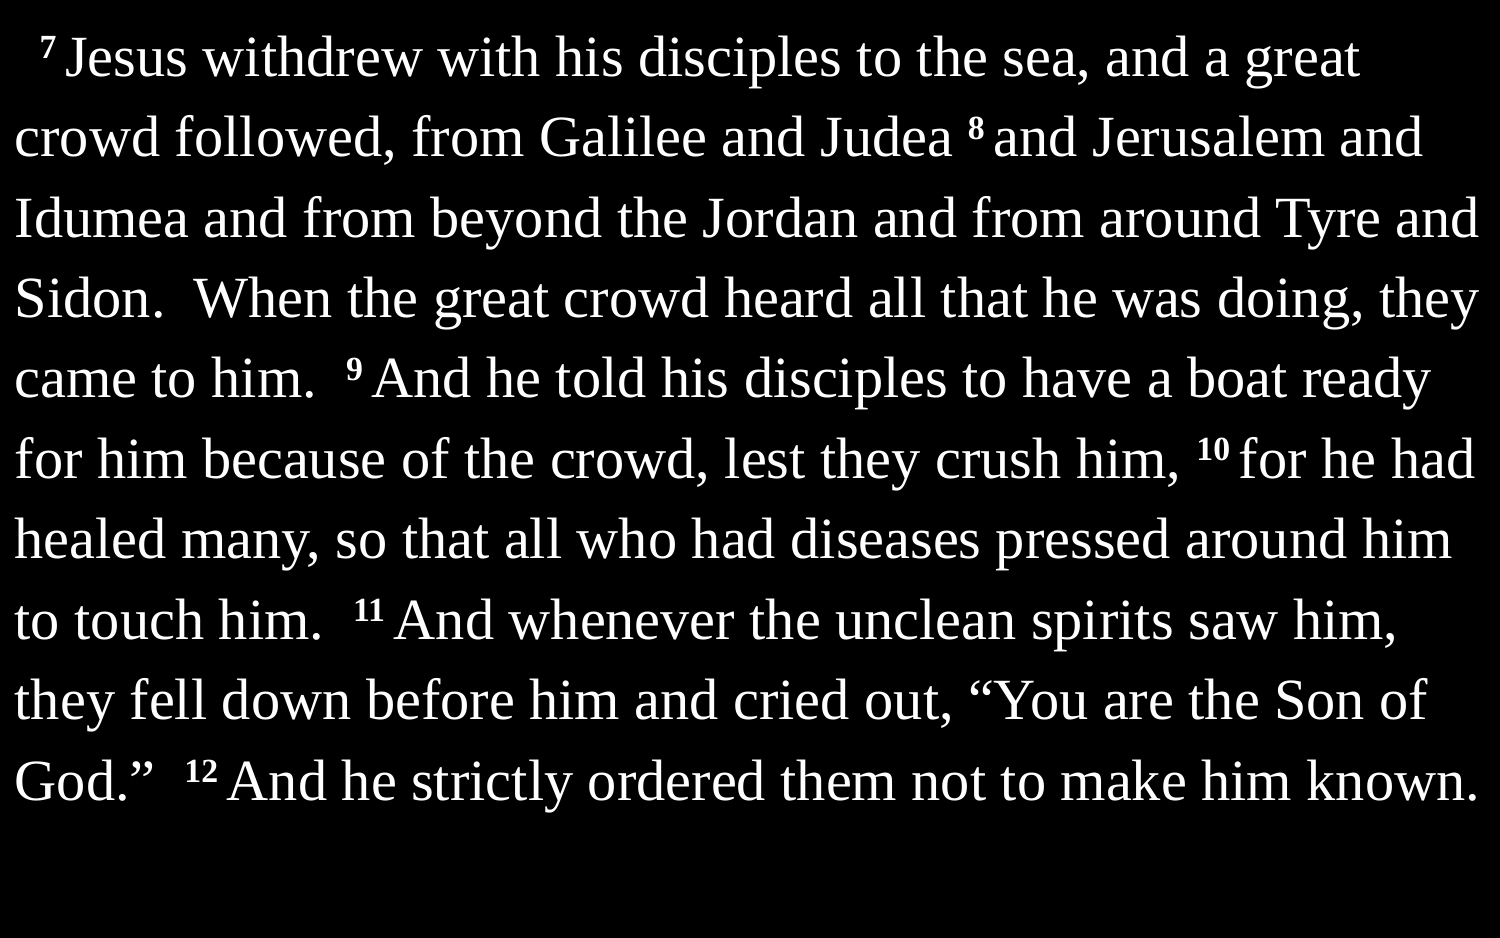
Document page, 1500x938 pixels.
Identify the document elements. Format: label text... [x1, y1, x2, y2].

text_box 7 Jesus withdrew with his disciples to the sea, and a great crowd followed, from Galilee and Judea 8 and Jerusalem and Idumea and from beyond the Jordan and from around Tyre and Sidon. When the great crowd heard all that he was doing, they came to him. 9 And he told his disciples to have a boat ready for him because of the crowd, lest they crush him, 10 for he had healed many, so that all who had diseases pressed around him to touch him. 11 And whenever the unclean spirits saw him, they fell down before him and cried out, “You are the Son of God.” 12 And he strictly ordered them not to make him known. [0, 0, 1500, 819]
